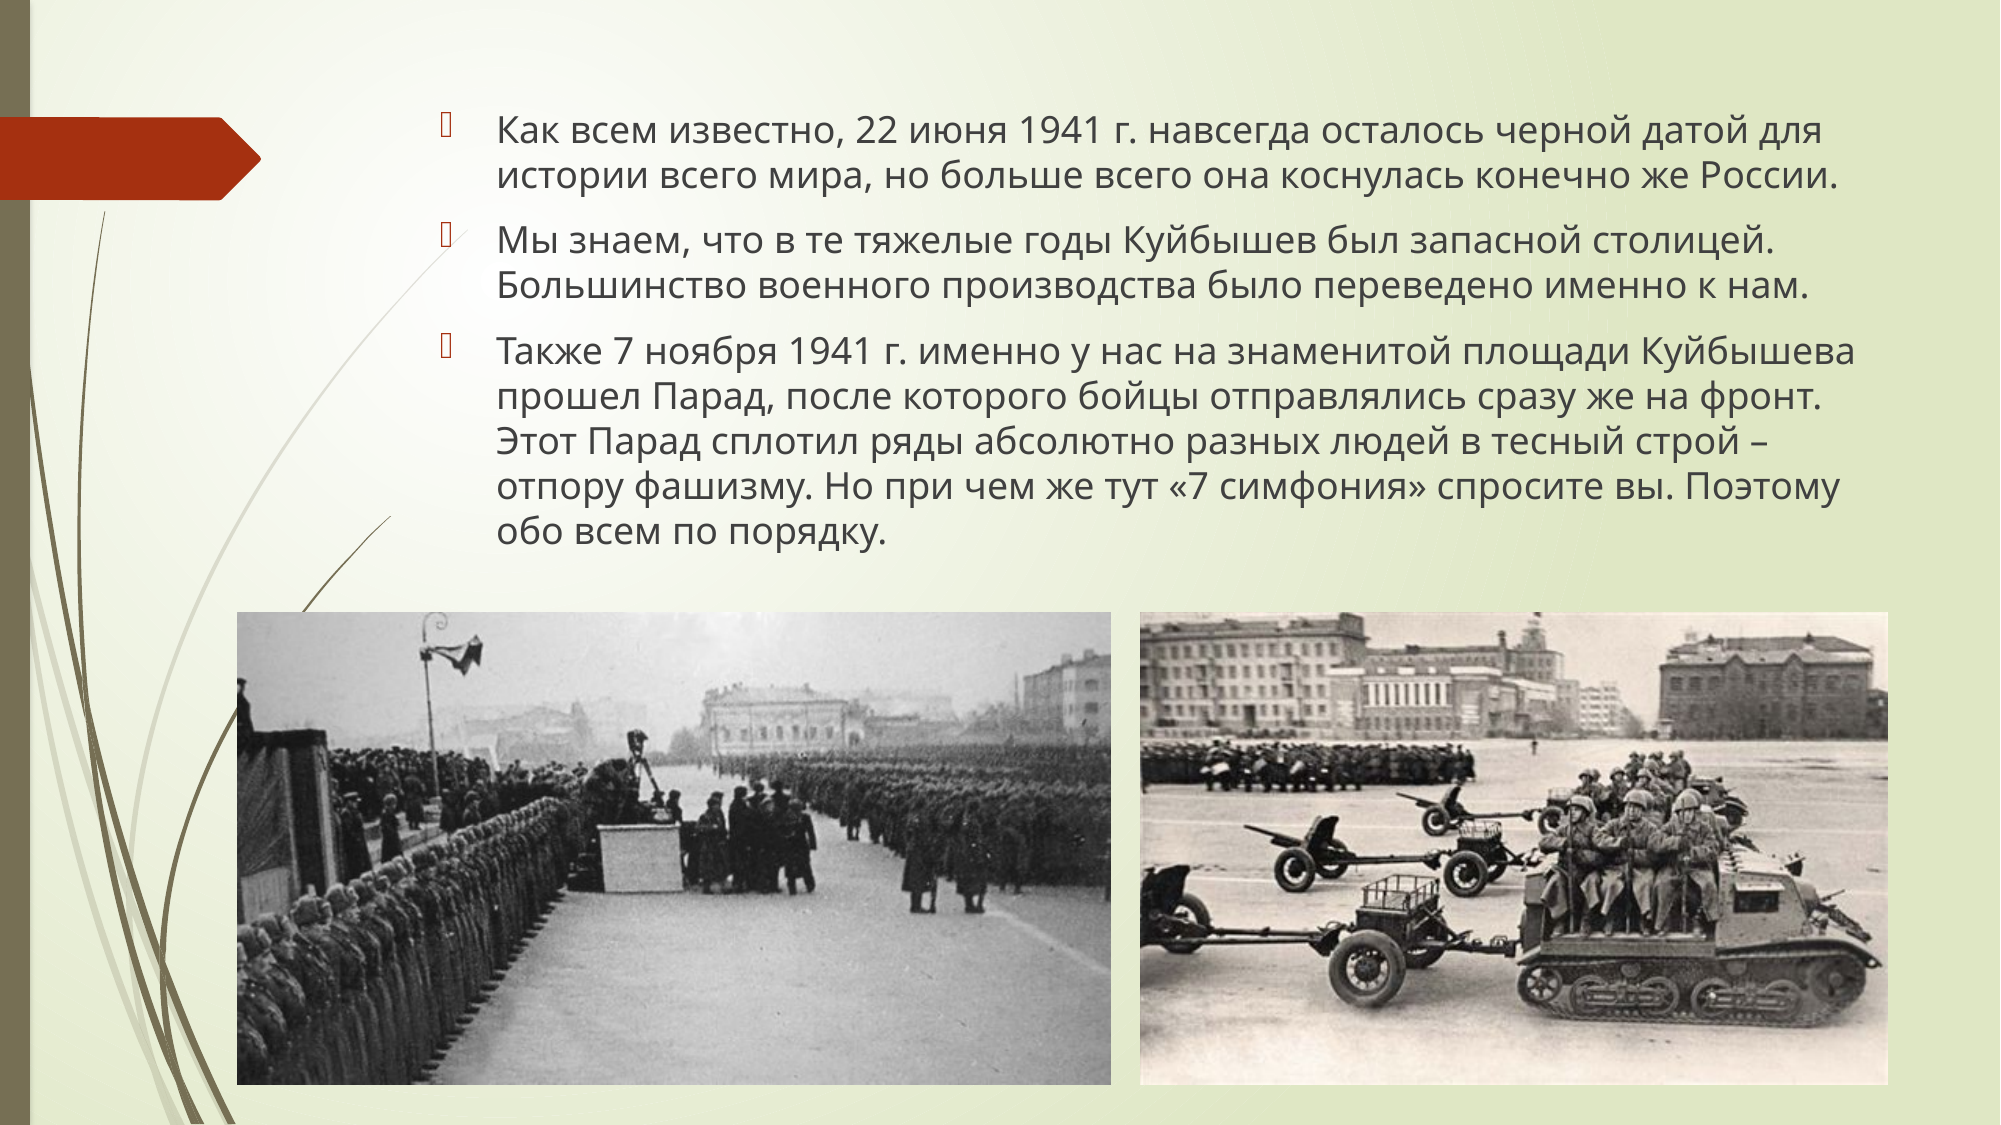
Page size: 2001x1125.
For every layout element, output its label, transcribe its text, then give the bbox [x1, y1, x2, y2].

picture [236, 612, 1111, 1085]
list Как всем известно, 22 июня 1941 г. навсегда осталось черной датой для истории всего мира, но больше всего она коснулась конечно же России. Мы знаем, что в те тяжелые годы Куйбышев был запасной столицей. Большинство военного производства было переведено именно к нам. Также 7 ноября 1941 г. именно у нас на знаменитой площади Куйбышева прошел Парад, после которого бойцы отправлялись сразу же на фронт. Этот Парад сплотил ряды абсолютно разных людей в тесный строй – отпору фашизму. Но при чем же тут «7 симфония» спросите вы. Поэтому обо всем по порядку. [424, 98, 1888, 970]
picture [1140, 612, 1888, 1085]
